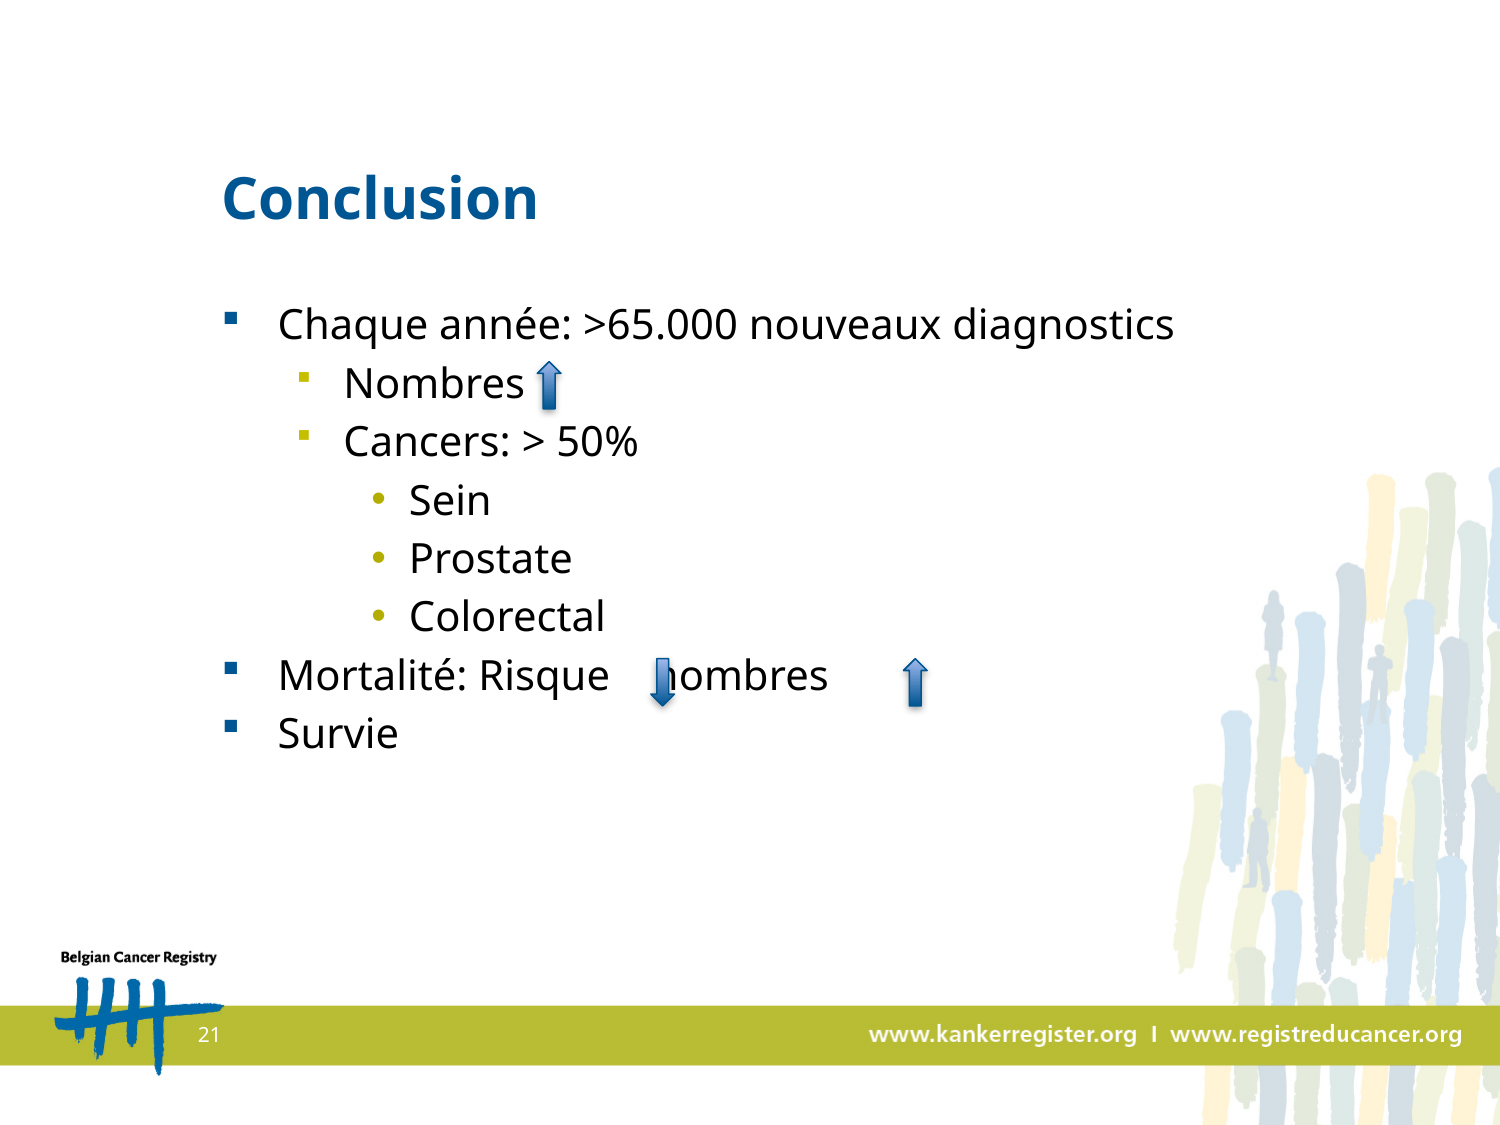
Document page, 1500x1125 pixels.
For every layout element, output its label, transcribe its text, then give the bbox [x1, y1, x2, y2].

text_box [902, 658, 928, 707]
picture [0, 0, 1500, 1125]
list Chaque année: >65.000 nouveaux diagnostics Nombres Cancers: > 50% Sein Prostate Colorectal Mortalité: Risque nombres Survie [206, 290, 1500, 1012]
text_box [536, 361, 562, 410]
text_box [650, 657, 676, 707]
title Conclusion [206, 137, 1425, 256]
